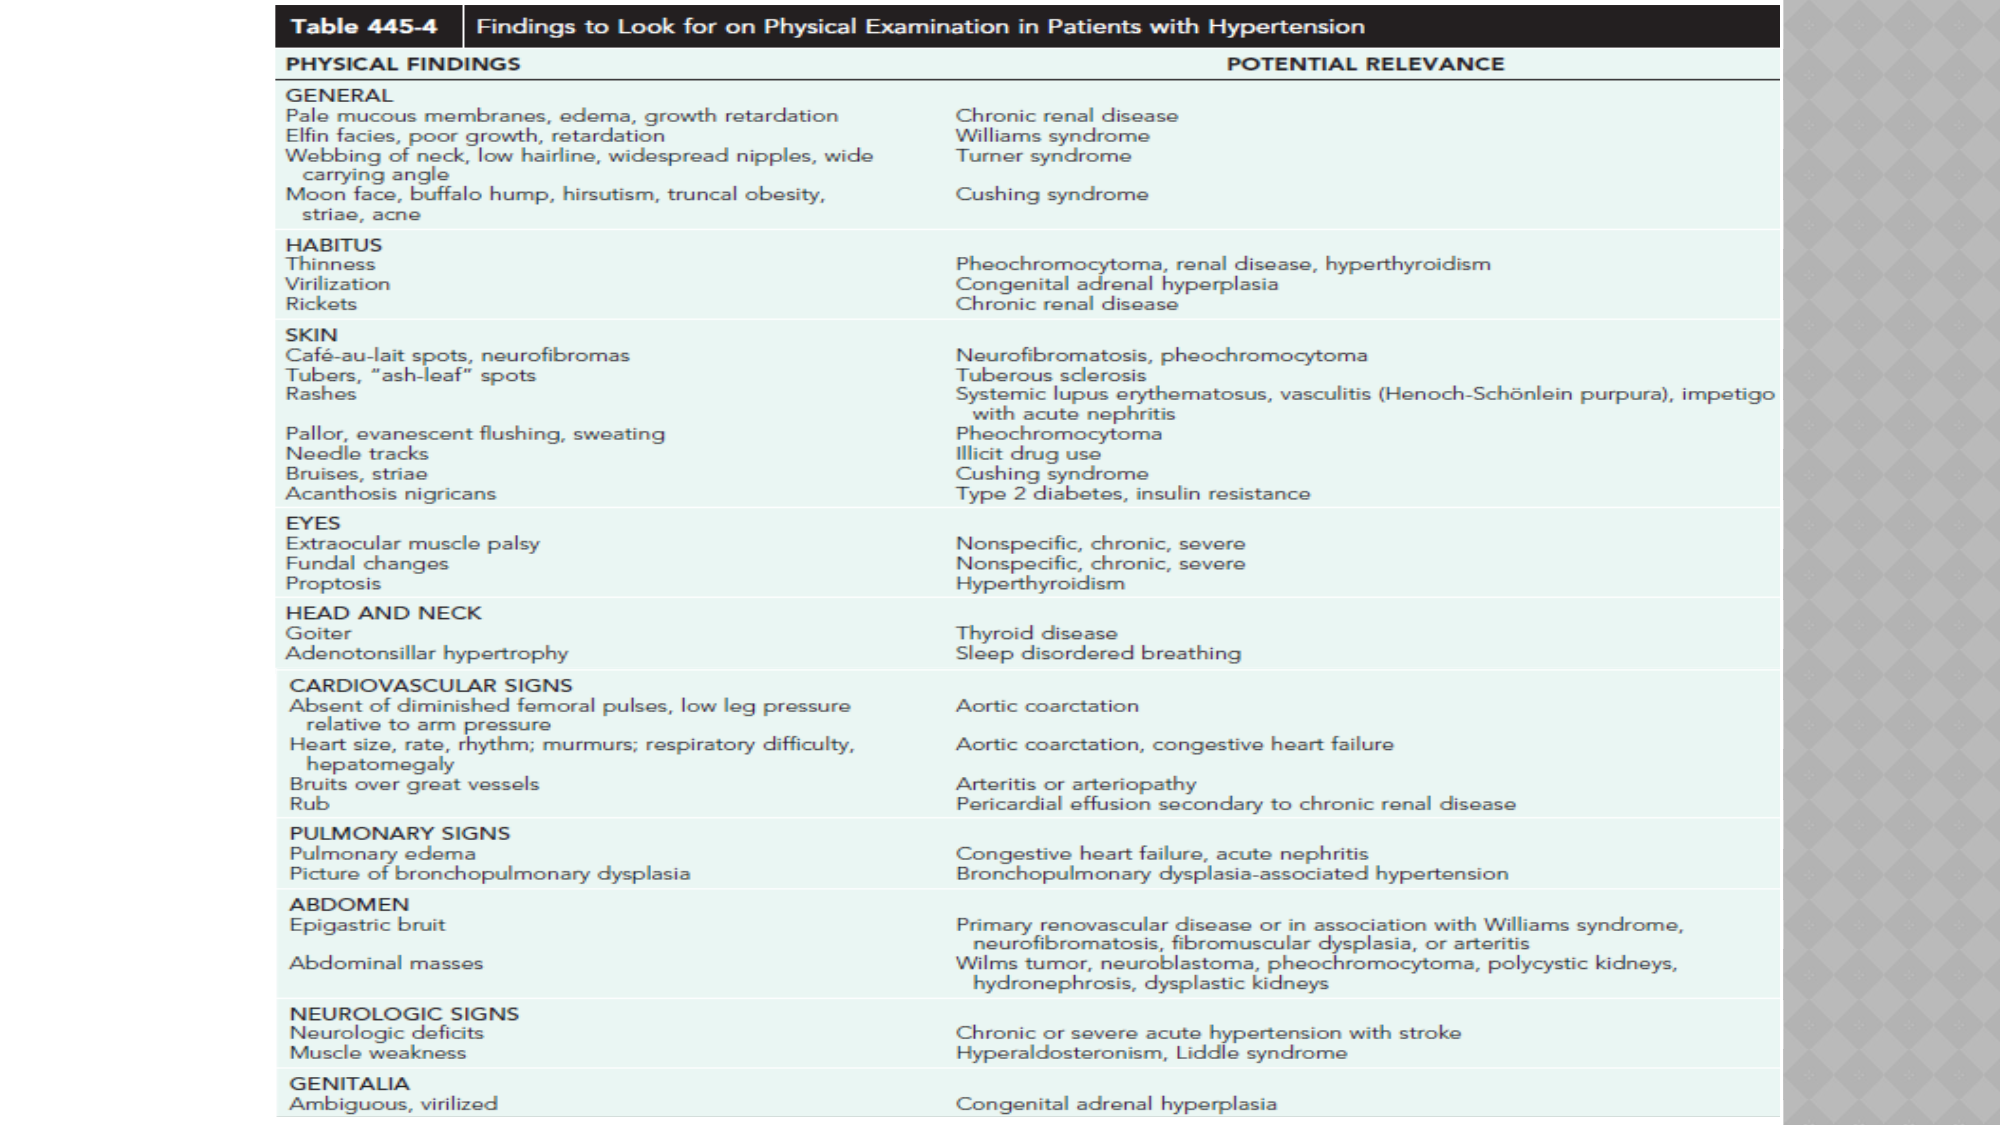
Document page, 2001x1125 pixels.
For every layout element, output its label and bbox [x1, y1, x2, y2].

text_box [274, 4, 1781, 1117]
